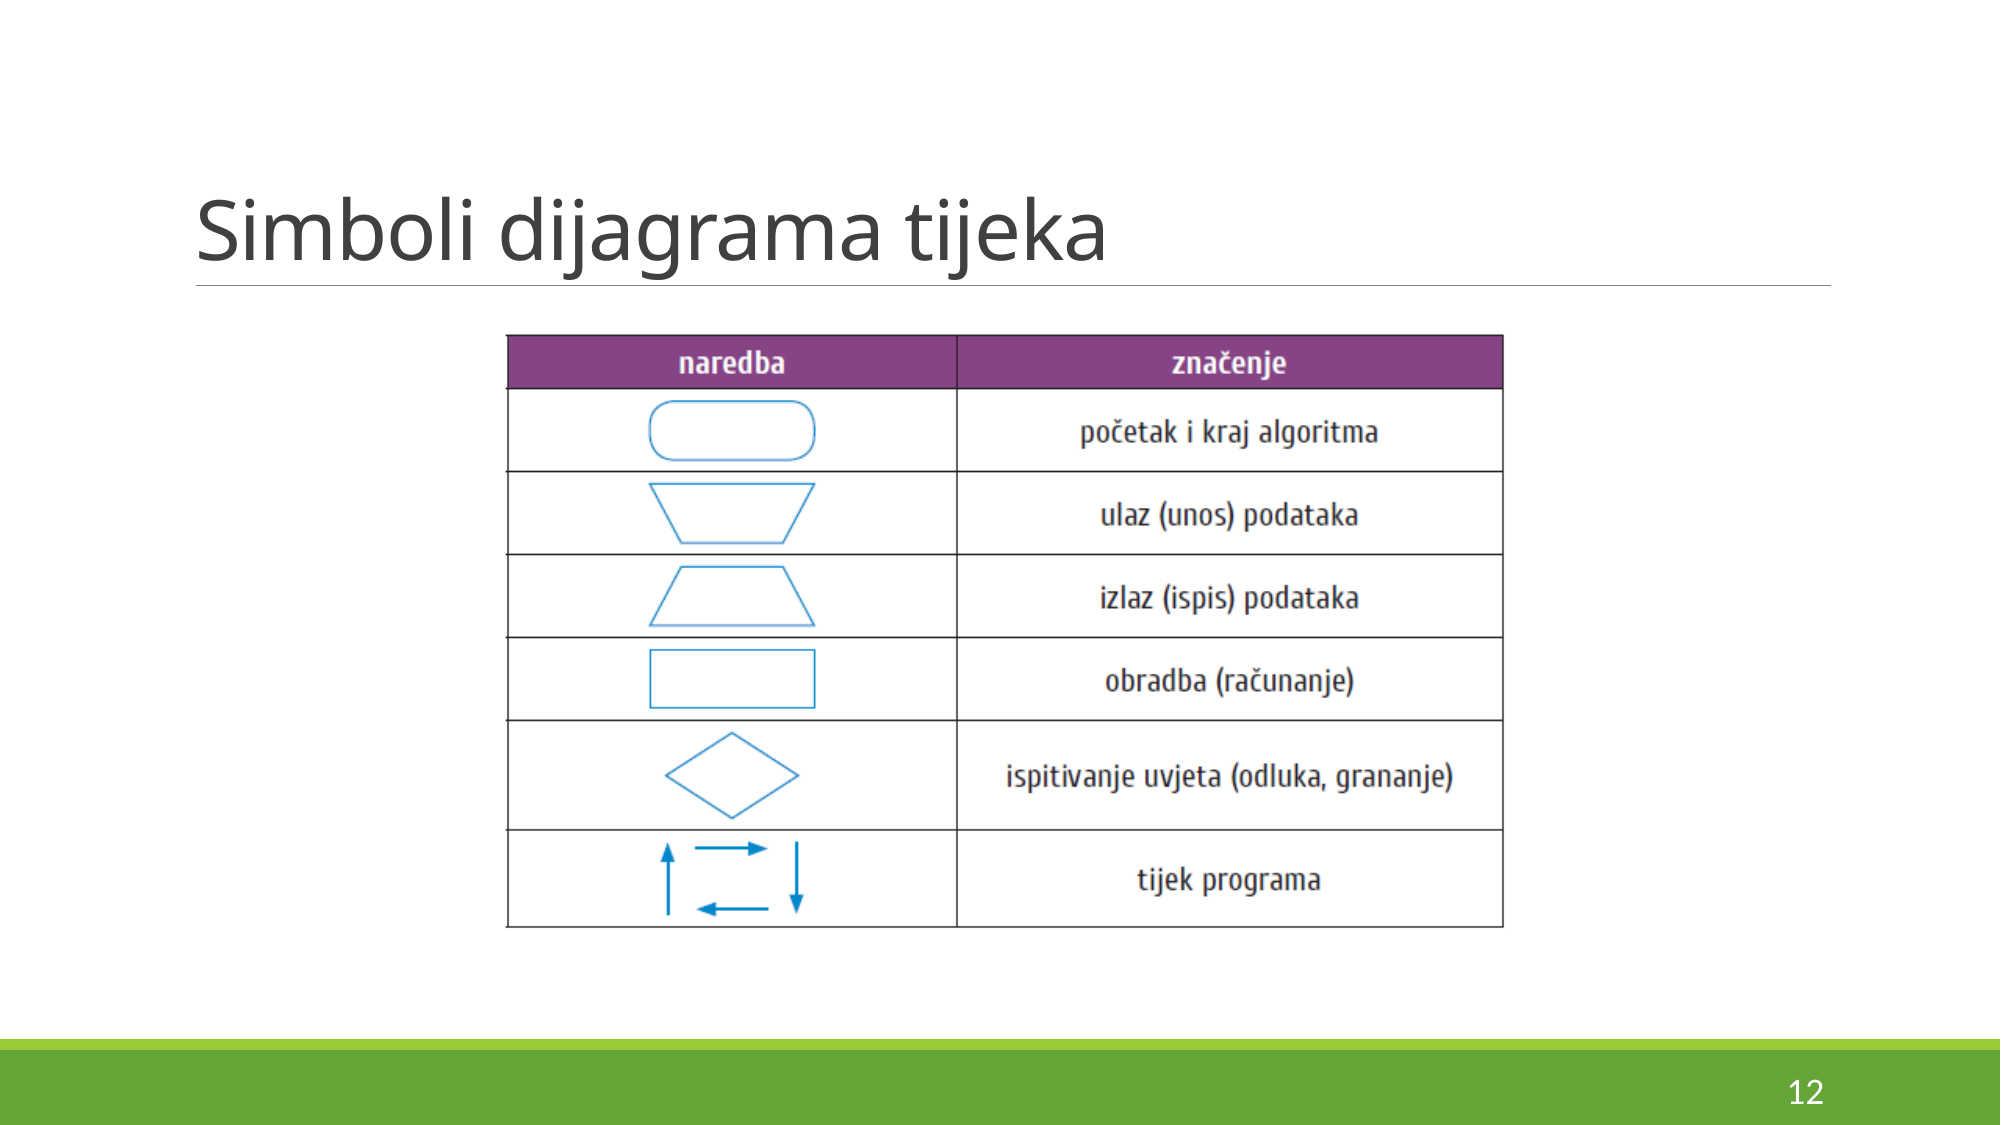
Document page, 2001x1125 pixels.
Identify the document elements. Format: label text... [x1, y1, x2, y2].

slide_number 12 [1624, 1059, 1840, 1120]
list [495, 326, 1515, 939]
title Simboli dijagrama tijeka [180, 47, 1830, 285]
